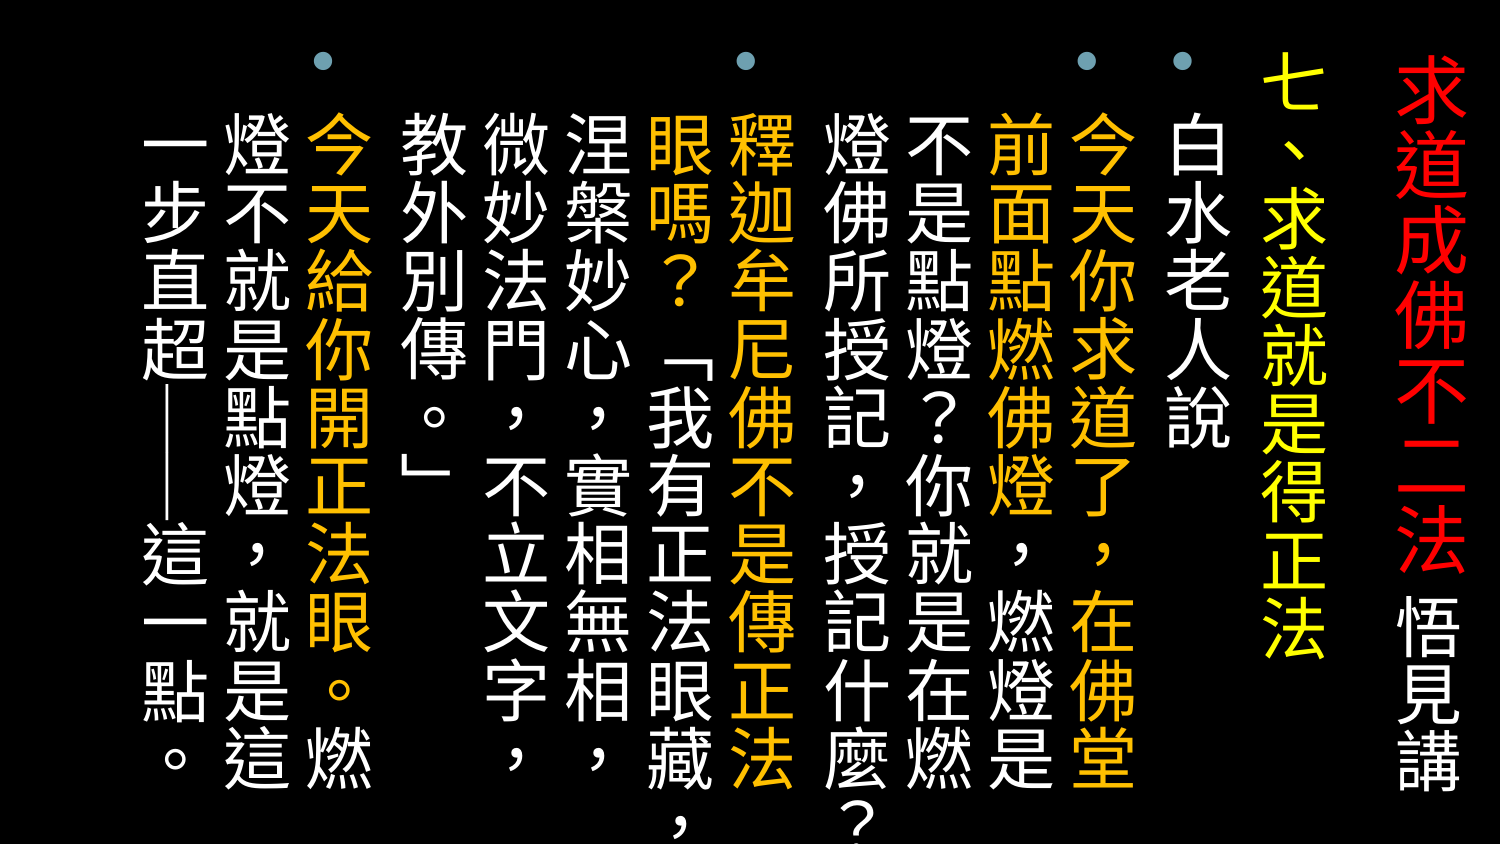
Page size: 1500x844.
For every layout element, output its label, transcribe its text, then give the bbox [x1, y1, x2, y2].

title 求道成佛不二法 悟見講 [1376, 27, 1483, 820]
list 七、求道就是得正法 白水老人說 今天你求道了，在佛堂前面點燃佛燈，燃燈是不是點燈？你就是在燃燈佛所授記，授記什麼？ 釋迦牟尼佛不是傳正法眼嗎？「我有正法眼藏，涅槃妙心，實相無相，微妙法門，不立文字，教外別傳。」 今天給你開正法眼。燃燈不就是點燈，就是這一步直超──這一點。 [29, 27, 1365, 820]
